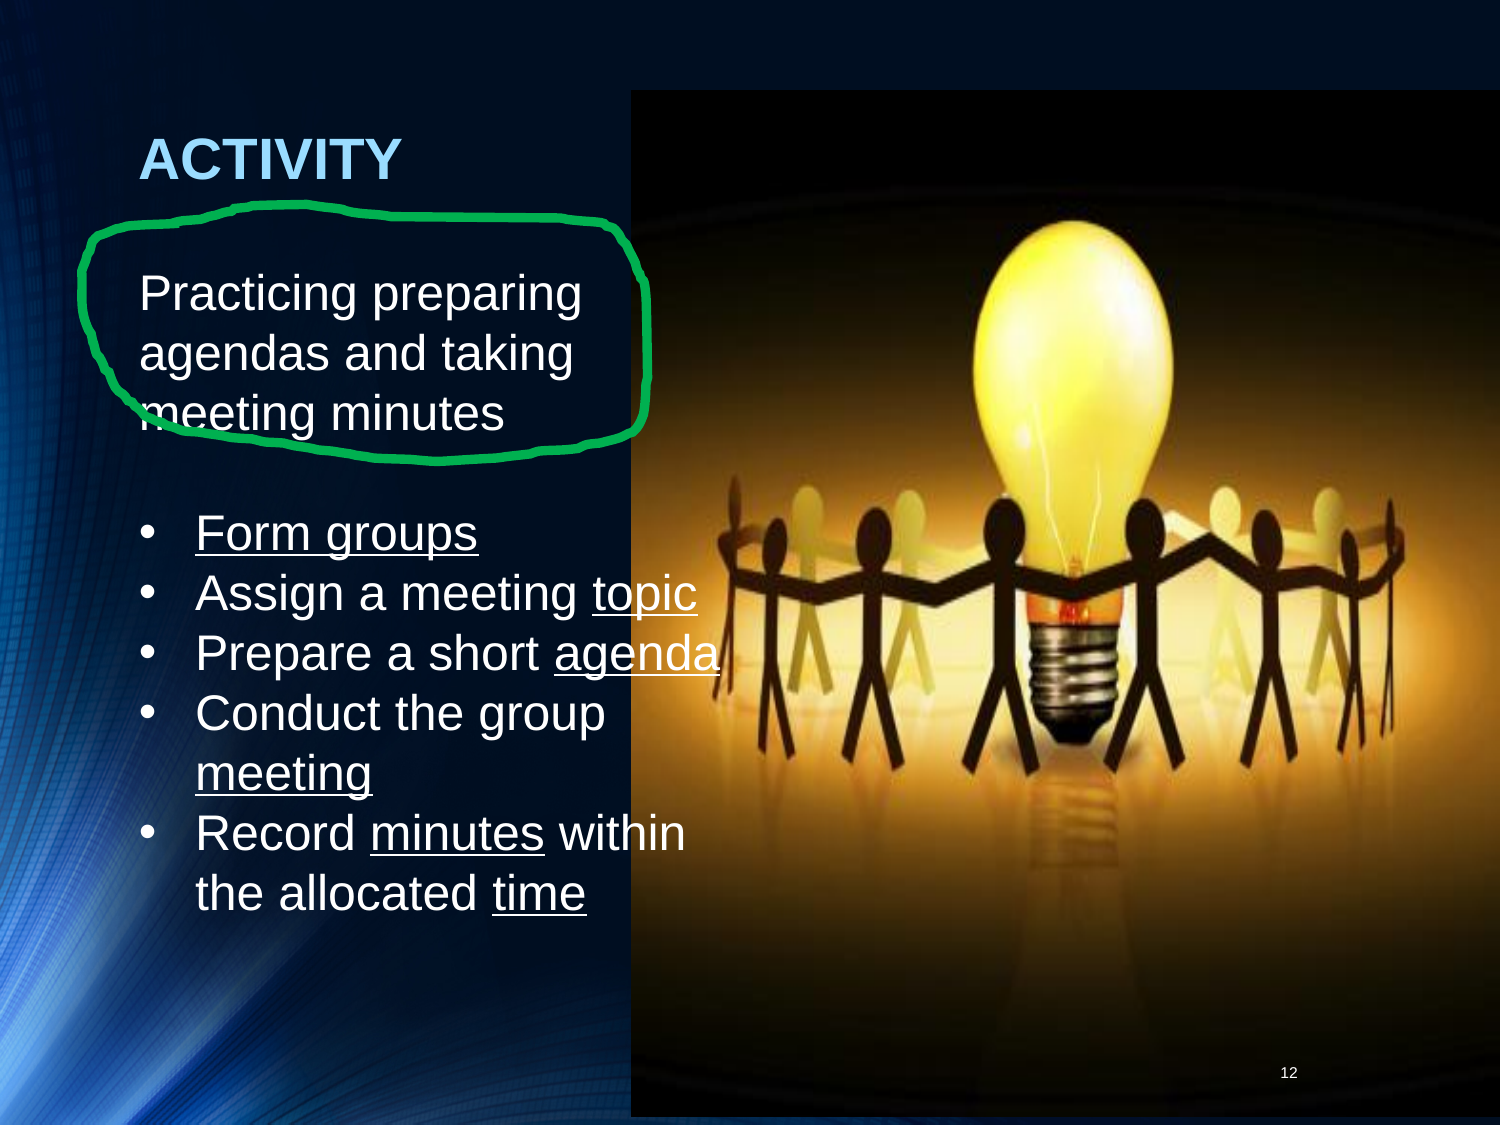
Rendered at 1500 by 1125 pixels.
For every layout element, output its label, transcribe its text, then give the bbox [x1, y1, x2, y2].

text_box ACTIVITY Practicing preparing agendas and taking meeting minutes Form groups Assign a meeting topic Prepare a short agenda Conduct the group meeting Record minutes within the allocated time [123, 397, 631, 929]
picture [0, 0, 1500, 1125]
text_box [80, 203, 631, 463]
text_box ACTIVITY Practicing preparing agendas and taking meeting minutes Form groups Assign a meeting topic Prepare a short agenda Conduct the group meeting Record minutes within the allocated time [123, 113, 631, 250]
